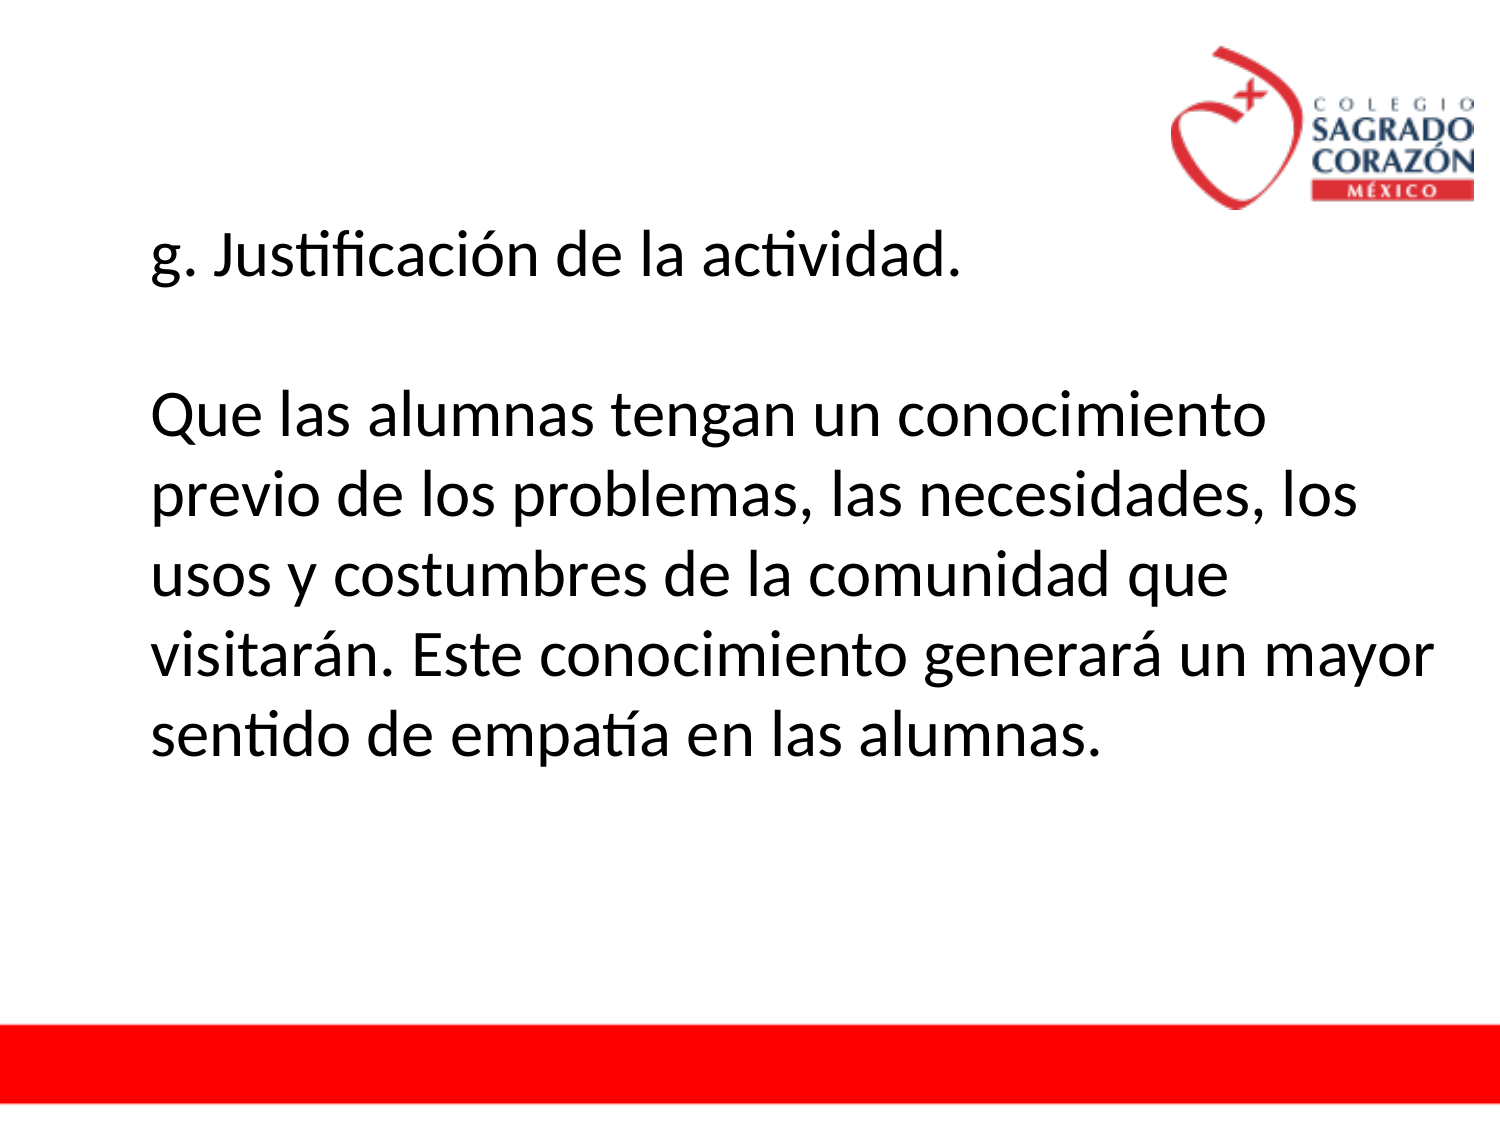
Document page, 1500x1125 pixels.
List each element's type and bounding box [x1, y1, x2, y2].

text_box [0, 24, 1500, 1123]
